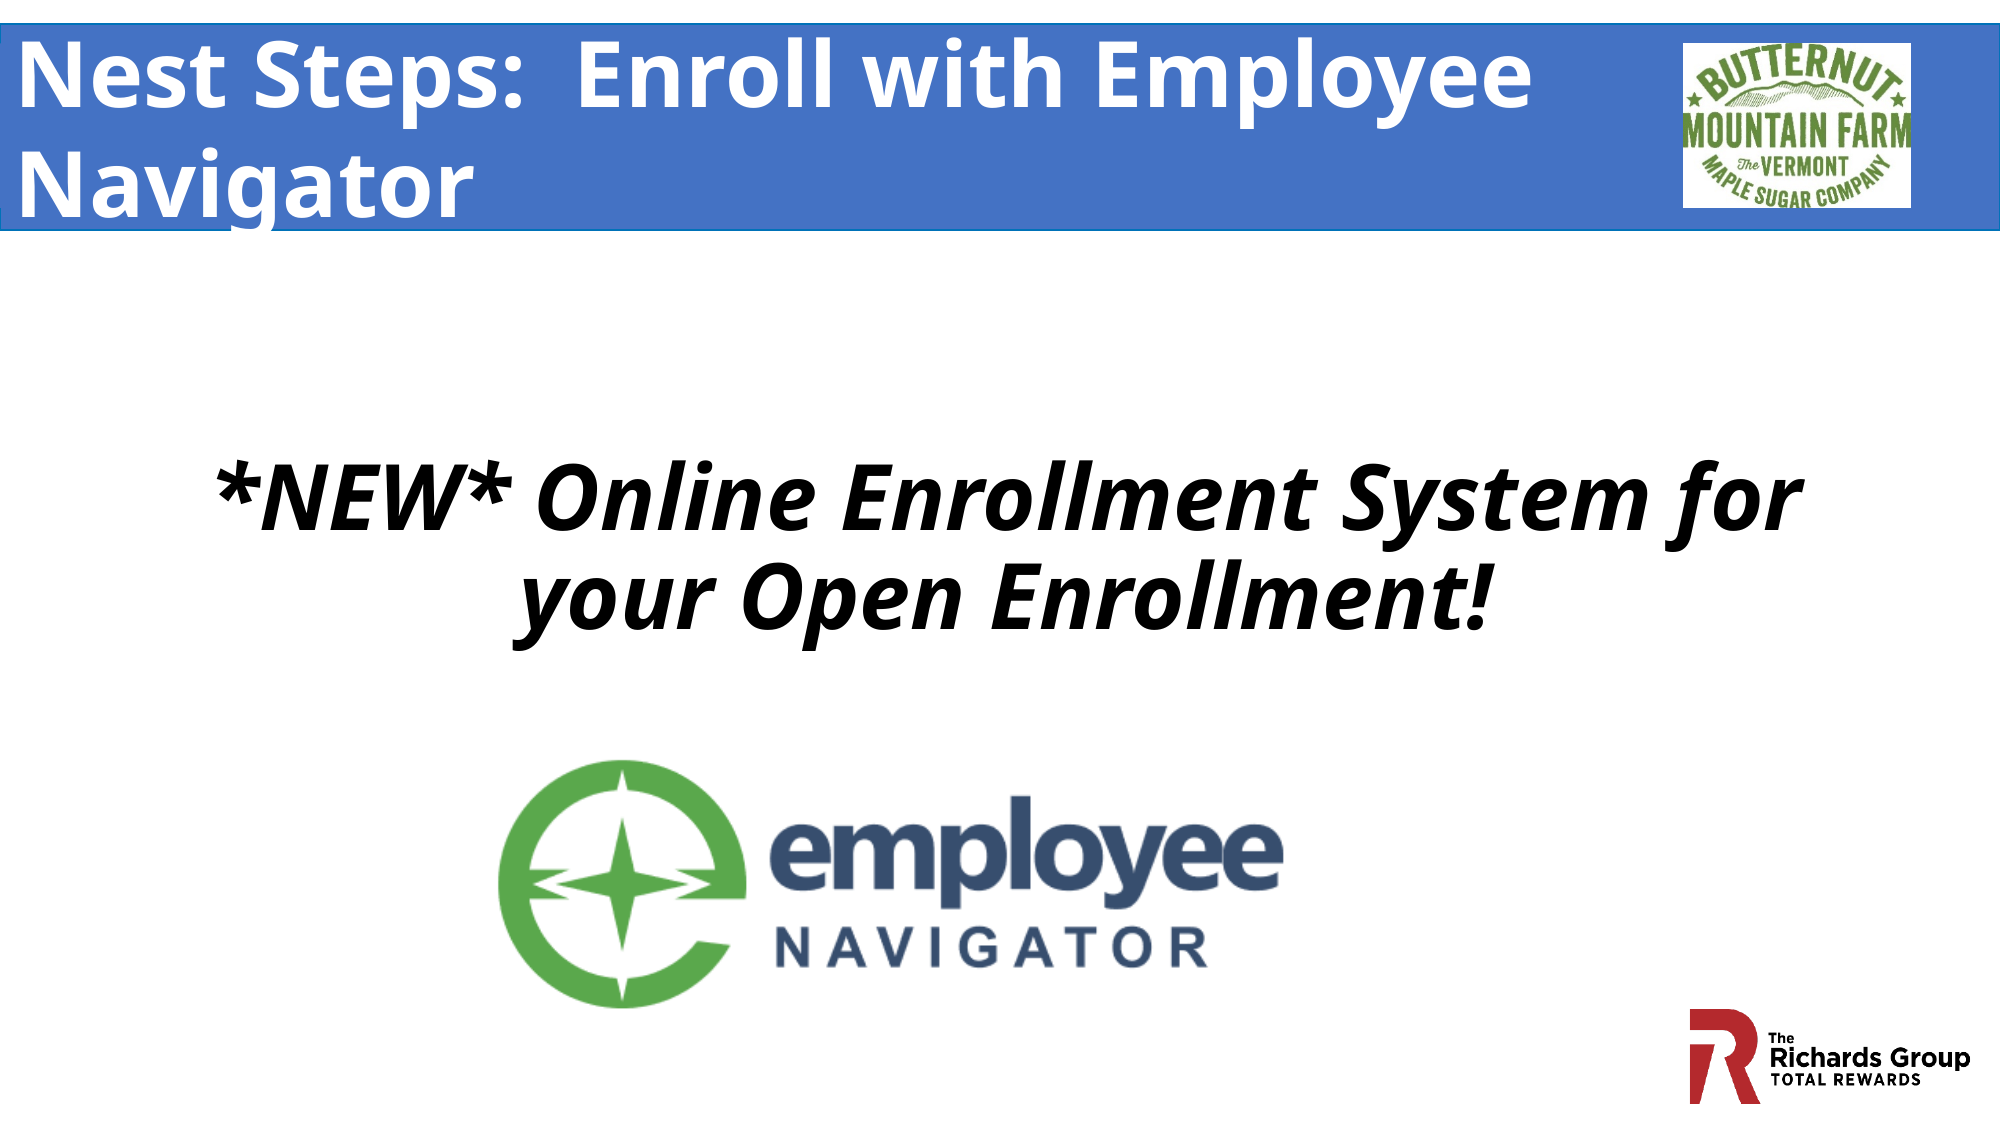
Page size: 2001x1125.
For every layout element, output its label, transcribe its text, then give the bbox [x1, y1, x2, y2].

text_box Nest Steps: Enroll with Employee Navigator [0, 42, 1684, 209]
text_box [0, 23, 2000, 231]
picture [420, 739, 1362, 1019]
picture [1659, 987, 2000, 1125]
text_box *NEW* Online Enrollment System for your Open Enrollment! [188, 281, 1825, 657]
picture [1682, 43, 1911, 209]
